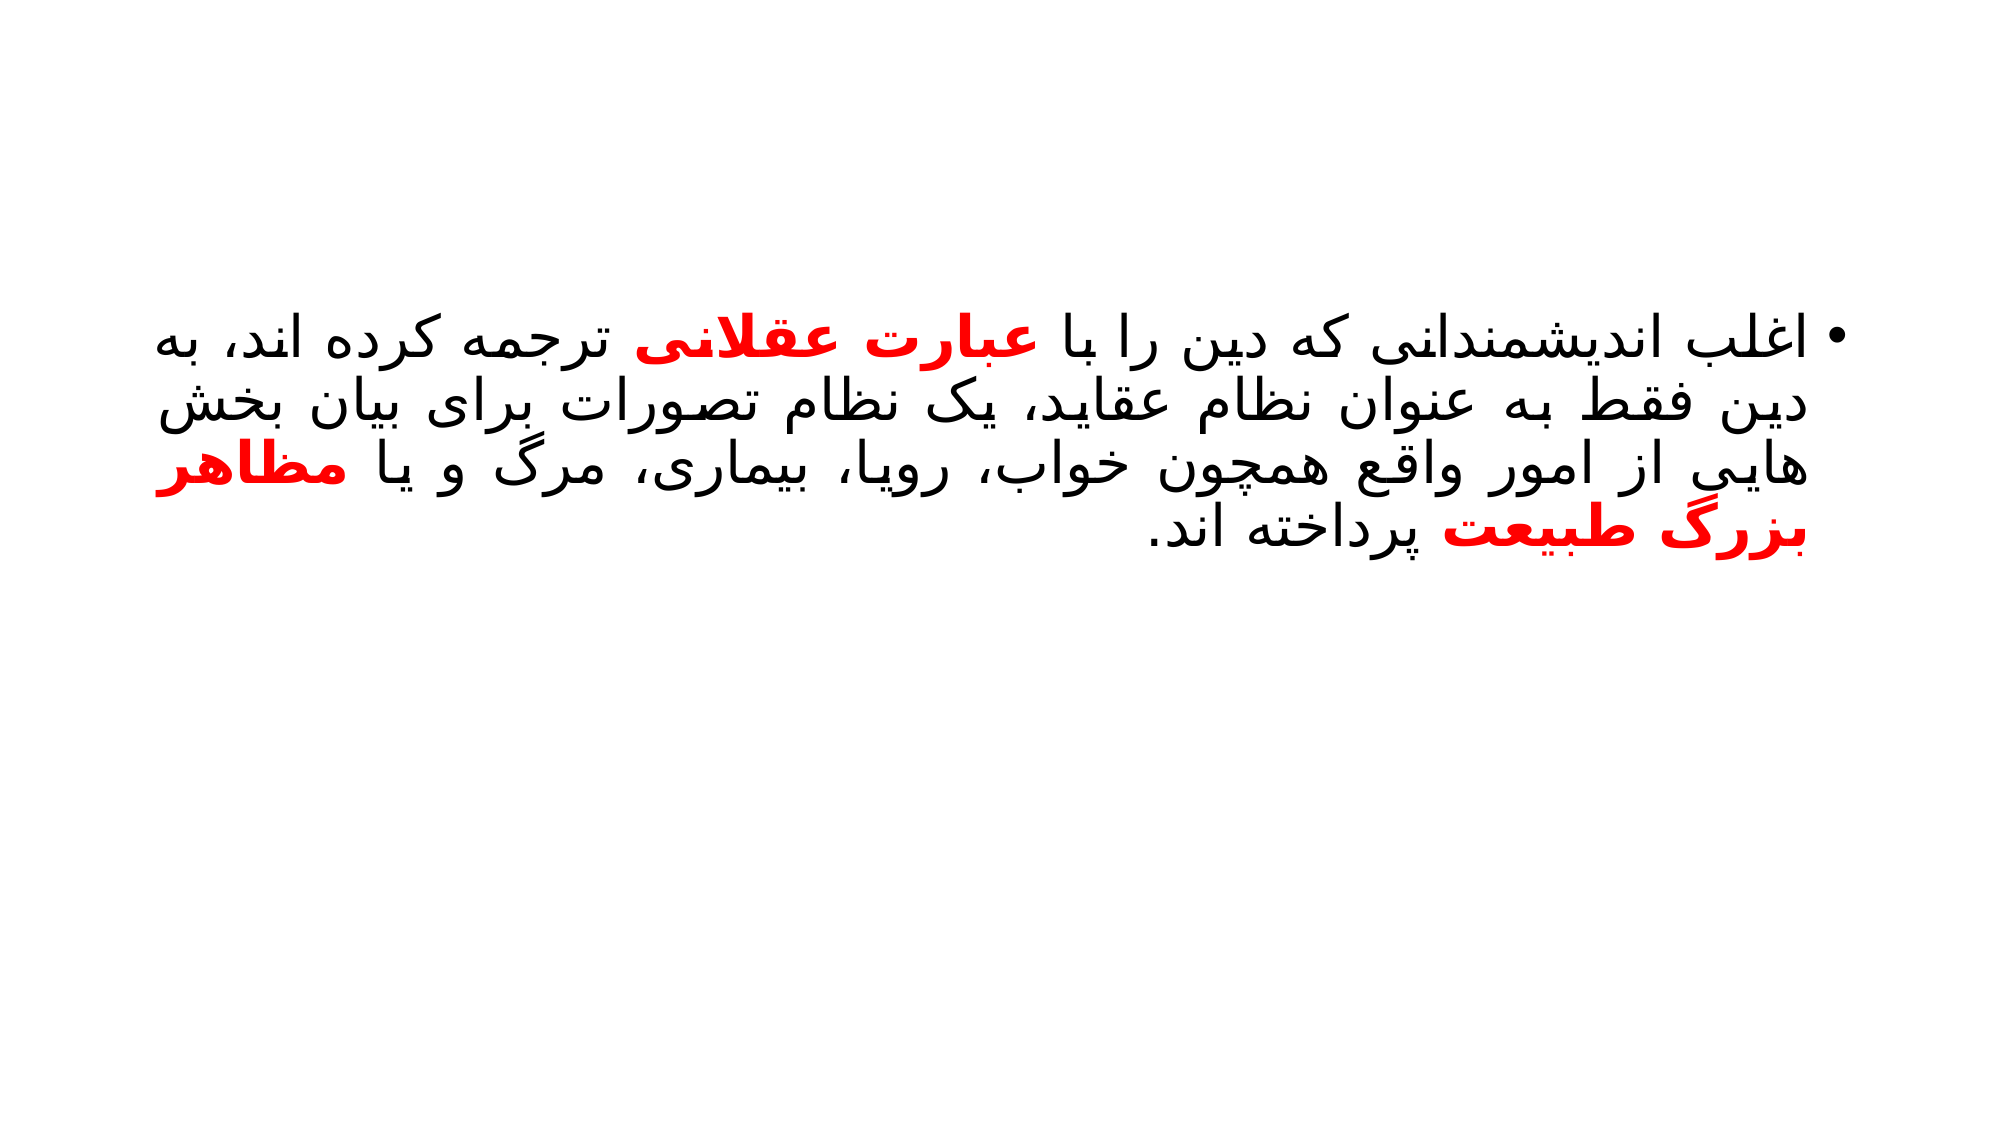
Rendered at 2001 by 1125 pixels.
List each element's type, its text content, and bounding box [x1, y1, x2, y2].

list اغلب اندیشمندانی که دین را با عبارت عقلانی ترجمه کرده اند، به دین فقط به عنوان نظام عقاید، یک نظام تصورات برای بیان بخش هایی از امور واقع همچون خواب، رویا، بیماری، مرگ و یا مظاهر بزرگ طبیعت پرداخته اند. [137, 299, 1863, 1014]
